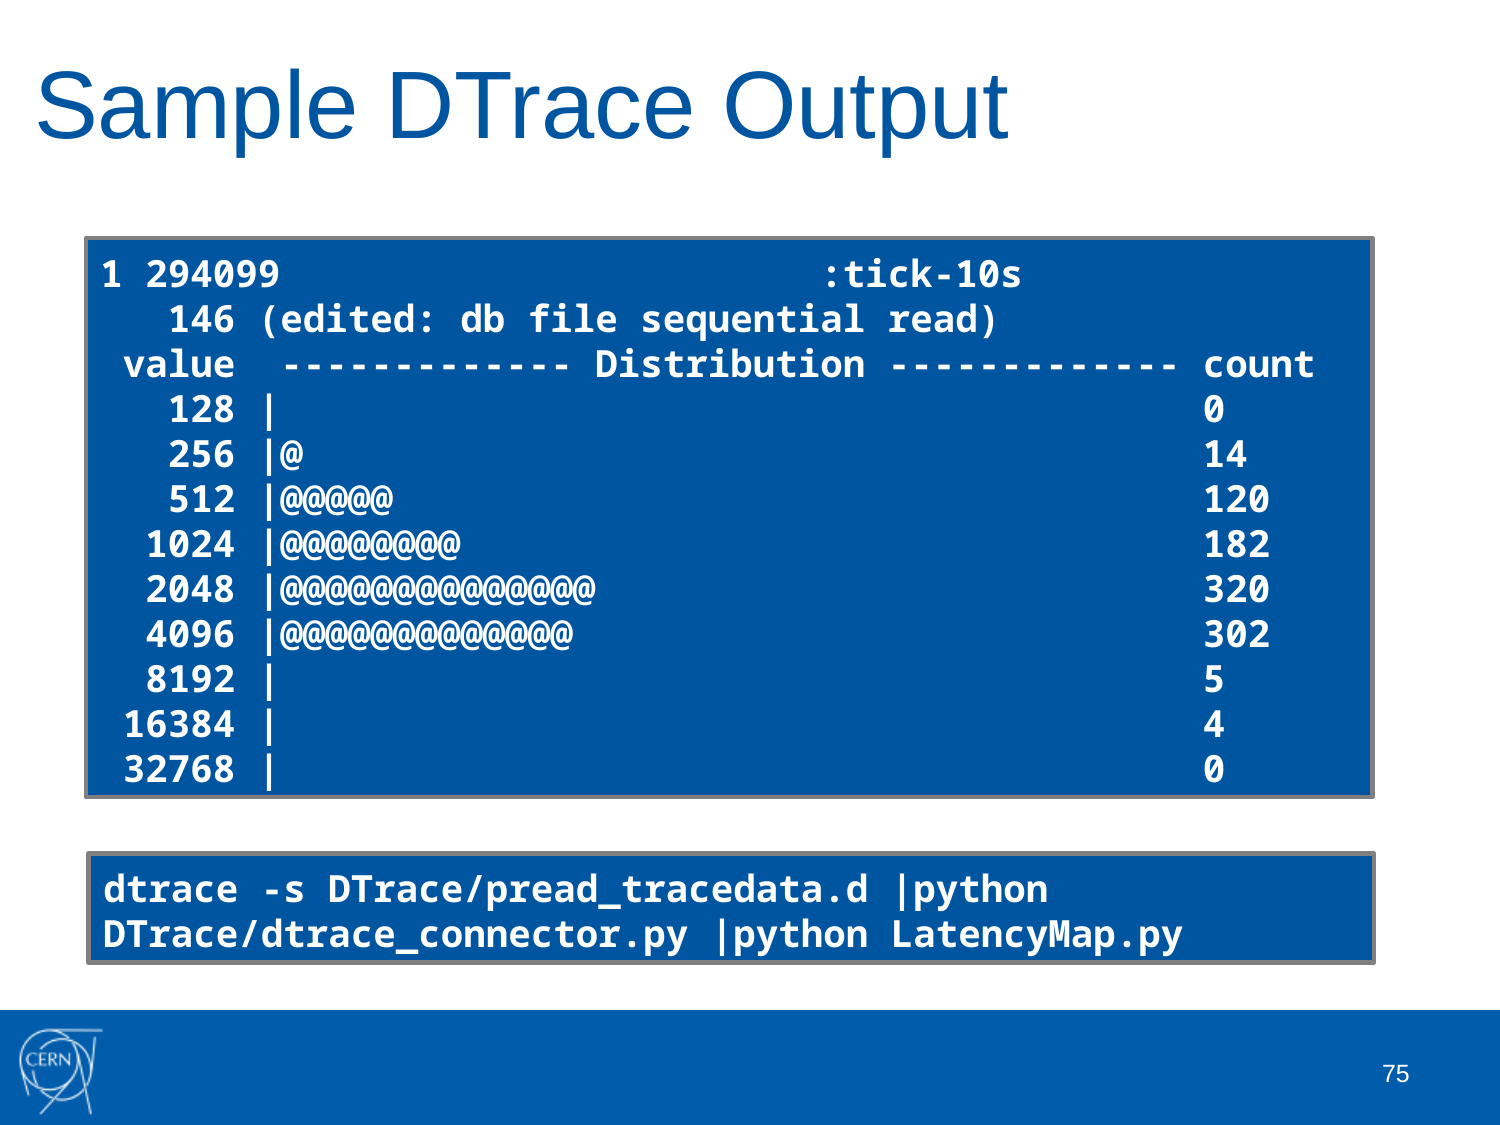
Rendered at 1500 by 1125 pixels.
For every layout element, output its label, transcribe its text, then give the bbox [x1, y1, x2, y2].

list [26, 193, 1475, 995]
text_box 1 294099 :tick-10s 146 (edited: db file sequential read) value ------------- Distribution ------------- count 128 | 0 256 |@ 14 512 |@@@@@ 120 1024 |@@@@@@@@ 182 2048 |@@@@@@@@@@@@@@ 320 4096 |@@@@@@@@@@@@@ 302 8192 | 5 16384 | 4 32768 | 0 [85, 238, 1373, 798]
text_box dtrace -s DTrace/pread_tracedata.d |python DTrace/dtrace_connector.py |python LatencyMap.py [88, 853, 1374, 963]
slide_number 75 [1342, 1042, 1425, 1103]
title Sample DTrace Output [26, 23, 1475, 178]
